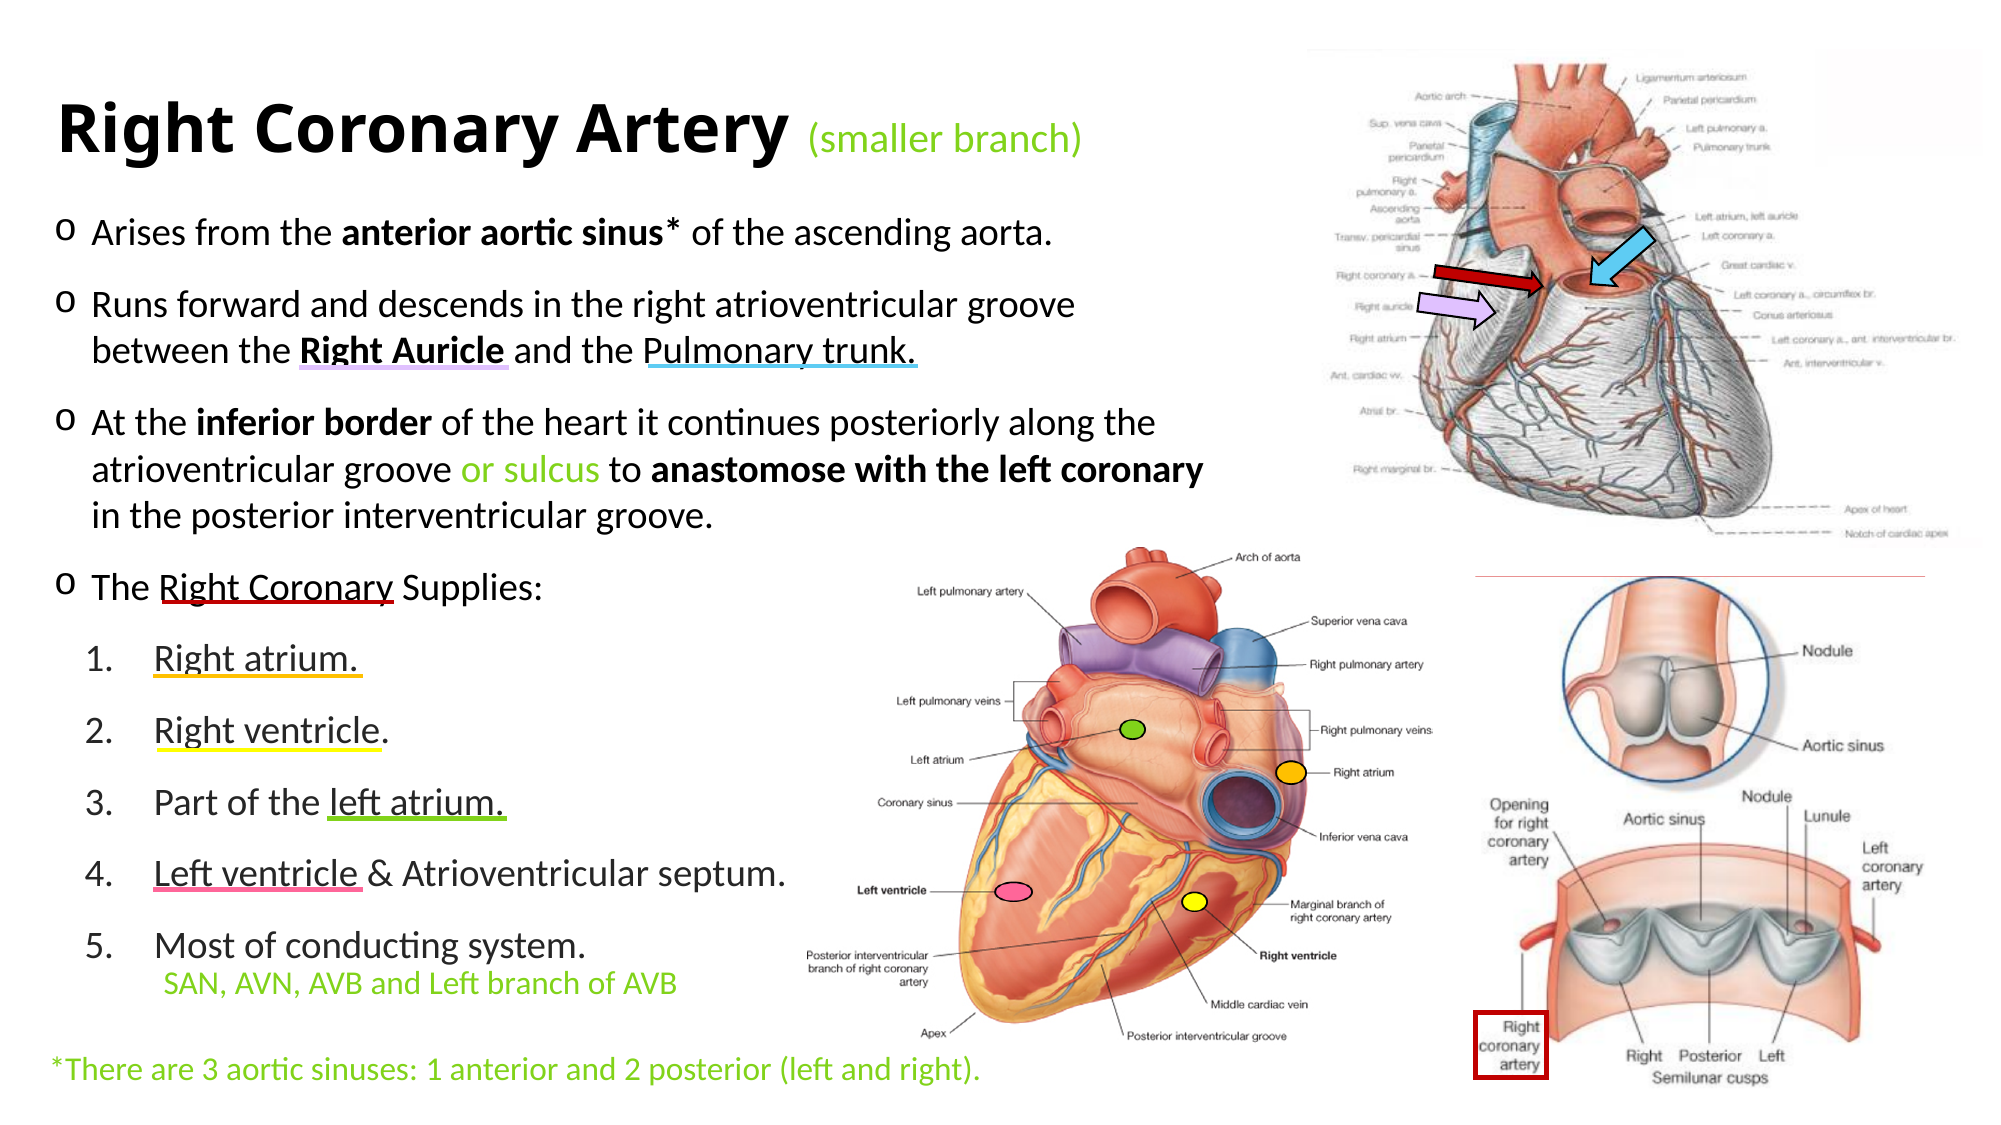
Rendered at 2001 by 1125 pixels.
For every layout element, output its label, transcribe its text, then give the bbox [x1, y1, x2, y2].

title Right Coronary Artery (smaller branch) [36, 65, 1307, 206]
text_box SAN, AVN, AVB and Left branch of AVB [148, 953, 694, 1049]
list Arises from the anterior aortic sinus* of the ascending aorta. Runs forward and descends in the right atrioventricular groove between the Right Auricle and the Pulmonary trunk. At the inferior border of the heart it continues posteriorly along the atrioventricular groove or sulcus to anastomose with the left coronary in the posterior interventricular groove. The Right Coronary Supplies: Right atrium. Right ventricle. Part of the left atrium. Left ventricle & Atrioventricular septum. Most of conducting system. [34, 186, 1239, 967]
picture [807, 48, 1983, 1045]
picture [1475, 576, 1926, 1092]
text_box *There are 3 aortic sinuses: 1 anterior and 2 posterior (left and right). [34, 1039, 1024, 1095]
